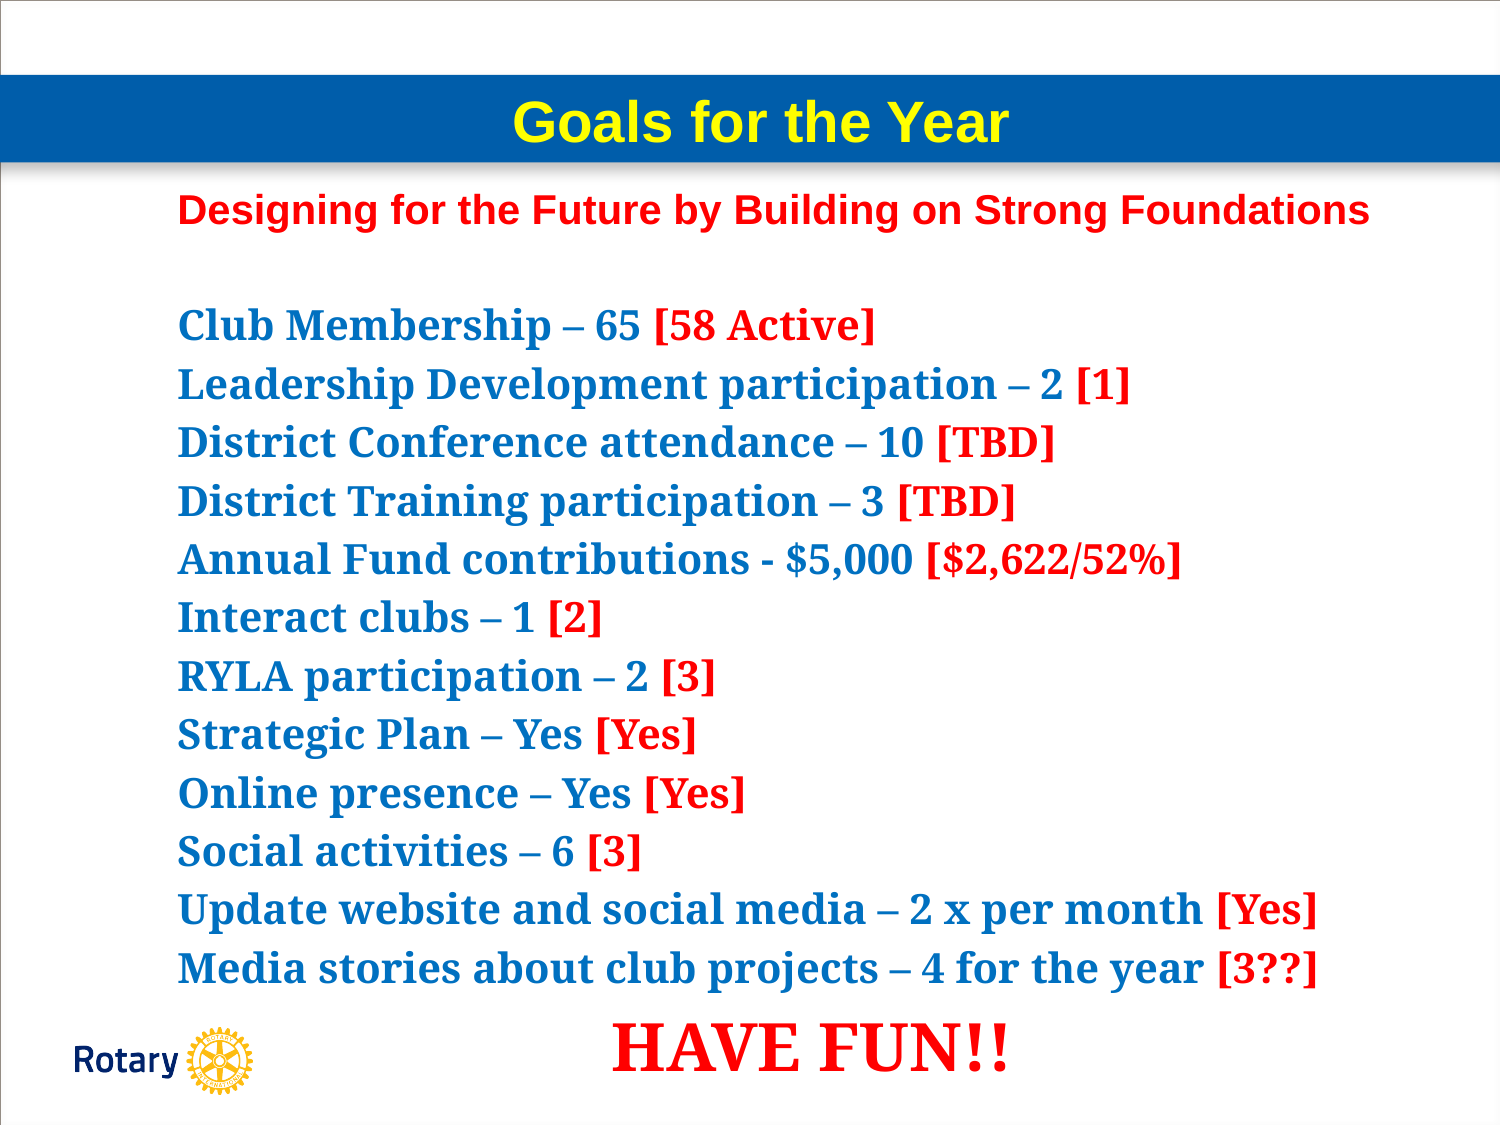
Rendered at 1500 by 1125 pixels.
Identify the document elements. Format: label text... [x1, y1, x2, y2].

picture [75, 1027, 87, 1095]
title Goals for the Year [0, 62, 1500, 175]
list Designing for the Future by Building on Strong Foundations Club Membership – 65 [58 Active] Leadership Development participation – 2 [1] District Conference attendance – 10 [TBD] District Training participation – 3 [TBD] Annual Fund contributions - $5,000 [$2,622/52%] Interact clubs – 1 [2] RYLA participation – 2 [3] Strategic Plan – Yes [Yes] Online presence – Yes [Yes] Social activities – 6 [3] Update website and social media – 2 x per month [Yes] Media stories about club projects – 4 for the year [3??] HAVE FUN!! [87, 174, 1463, 1113]
